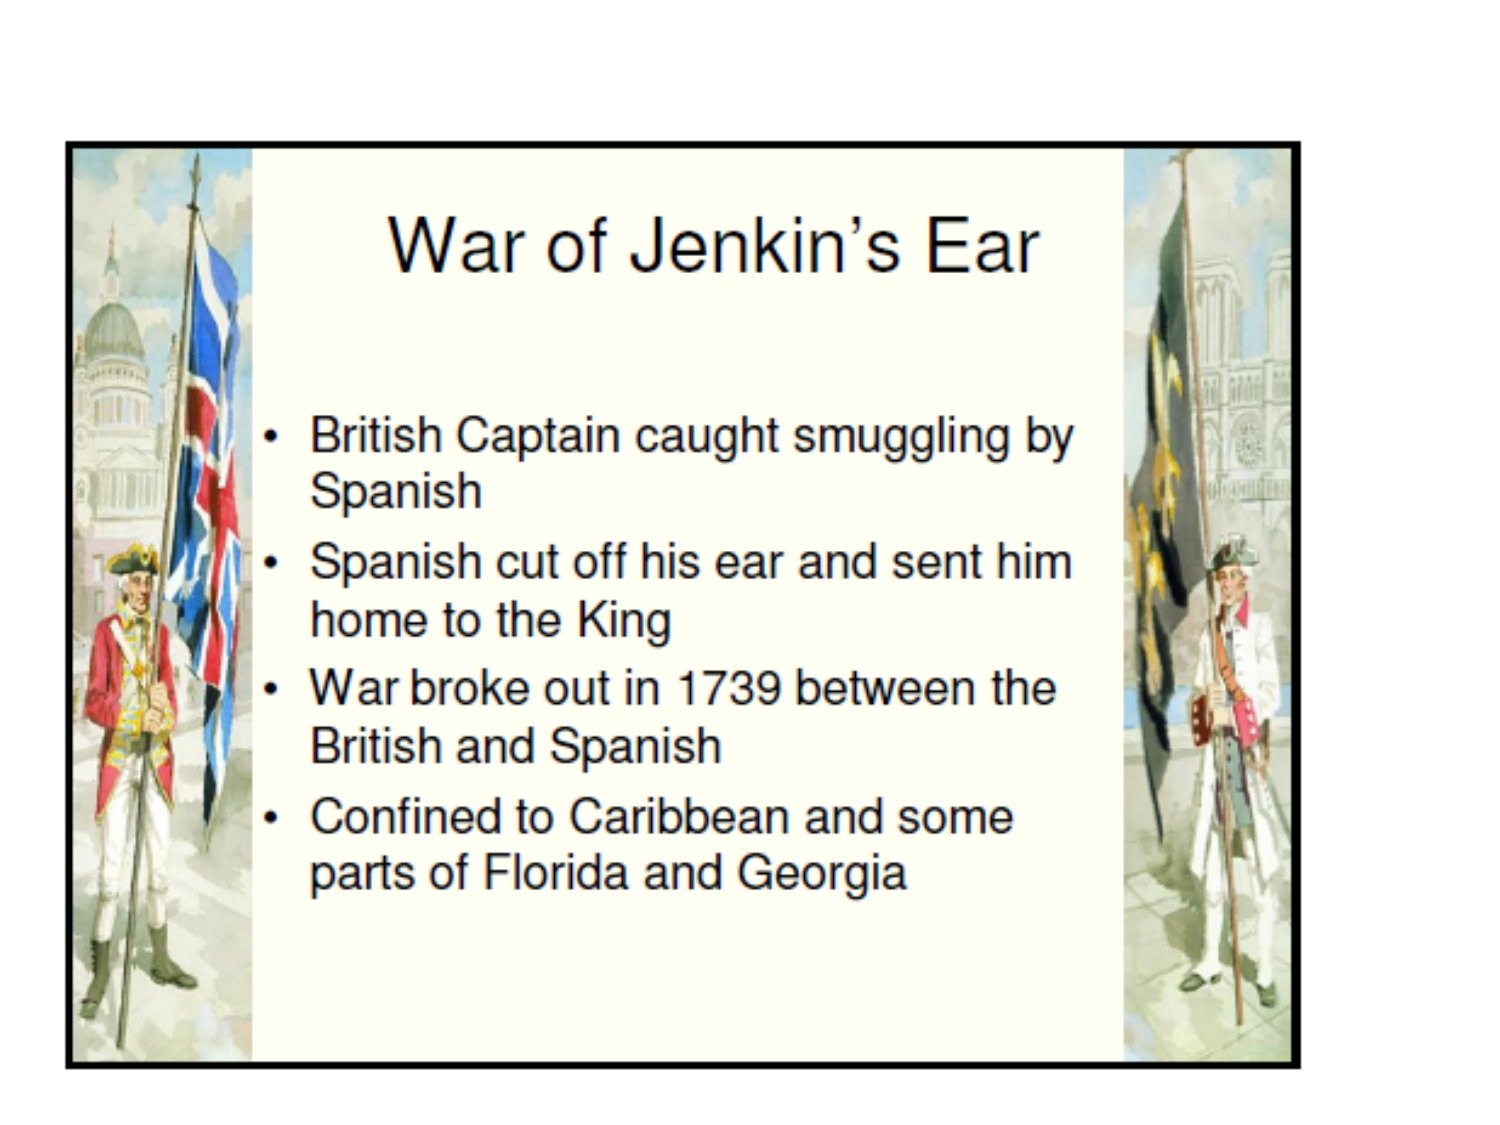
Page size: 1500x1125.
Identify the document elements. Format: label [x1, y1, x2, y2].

picture [37, 120, 1338, 1099]
